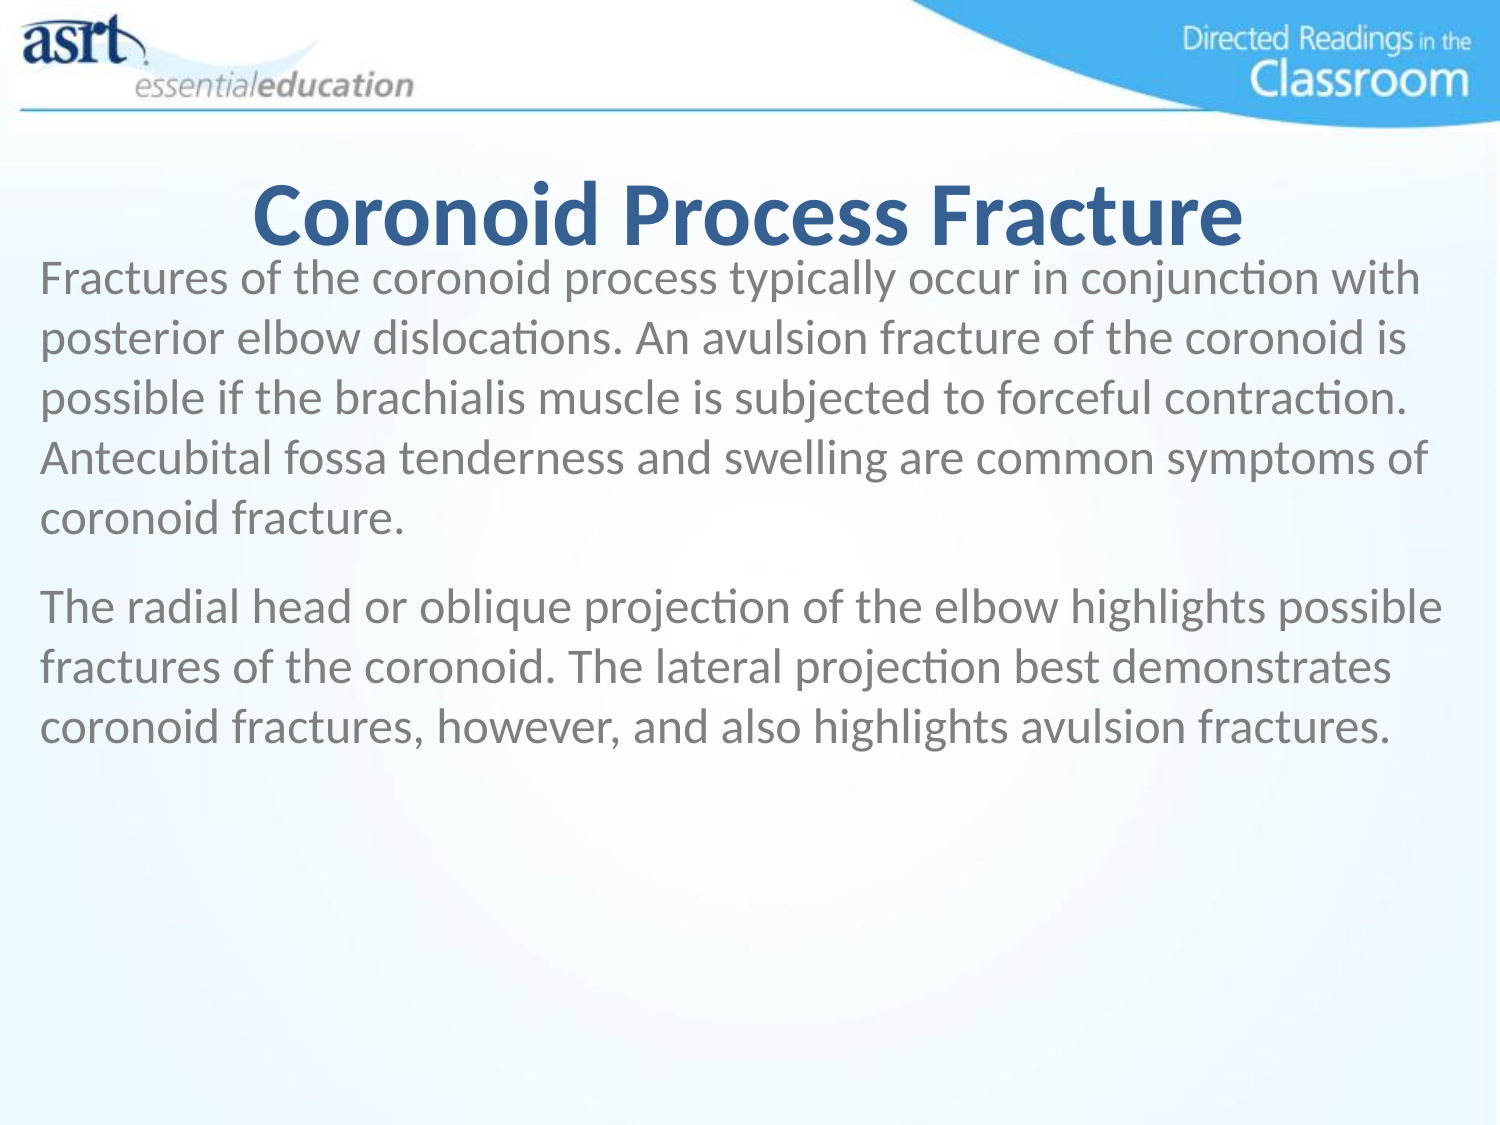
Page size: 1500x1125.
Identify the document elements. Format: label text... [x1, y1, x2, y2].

list Fractures of the coronoid process typically occur in conjunction with posterior elbow dislocations. An avulsion fracture of the coronoid is possible if the brachialis muscle is subjected to forceful contraction. Antecubital fossa tenderness and swelling are common symptoms of coronoid fracture. The radial head or oblique projection of the elbow highlights possible fractures of the coronoid. The lateral projection best demonstrates coronoid fractures, however, and also highlights avulsion fractures. [24, 237, 1476, 938]
picture [0, 0, 1500, 1125]
title Coronoid Process Fracture [24, 114, 1476, 237]
